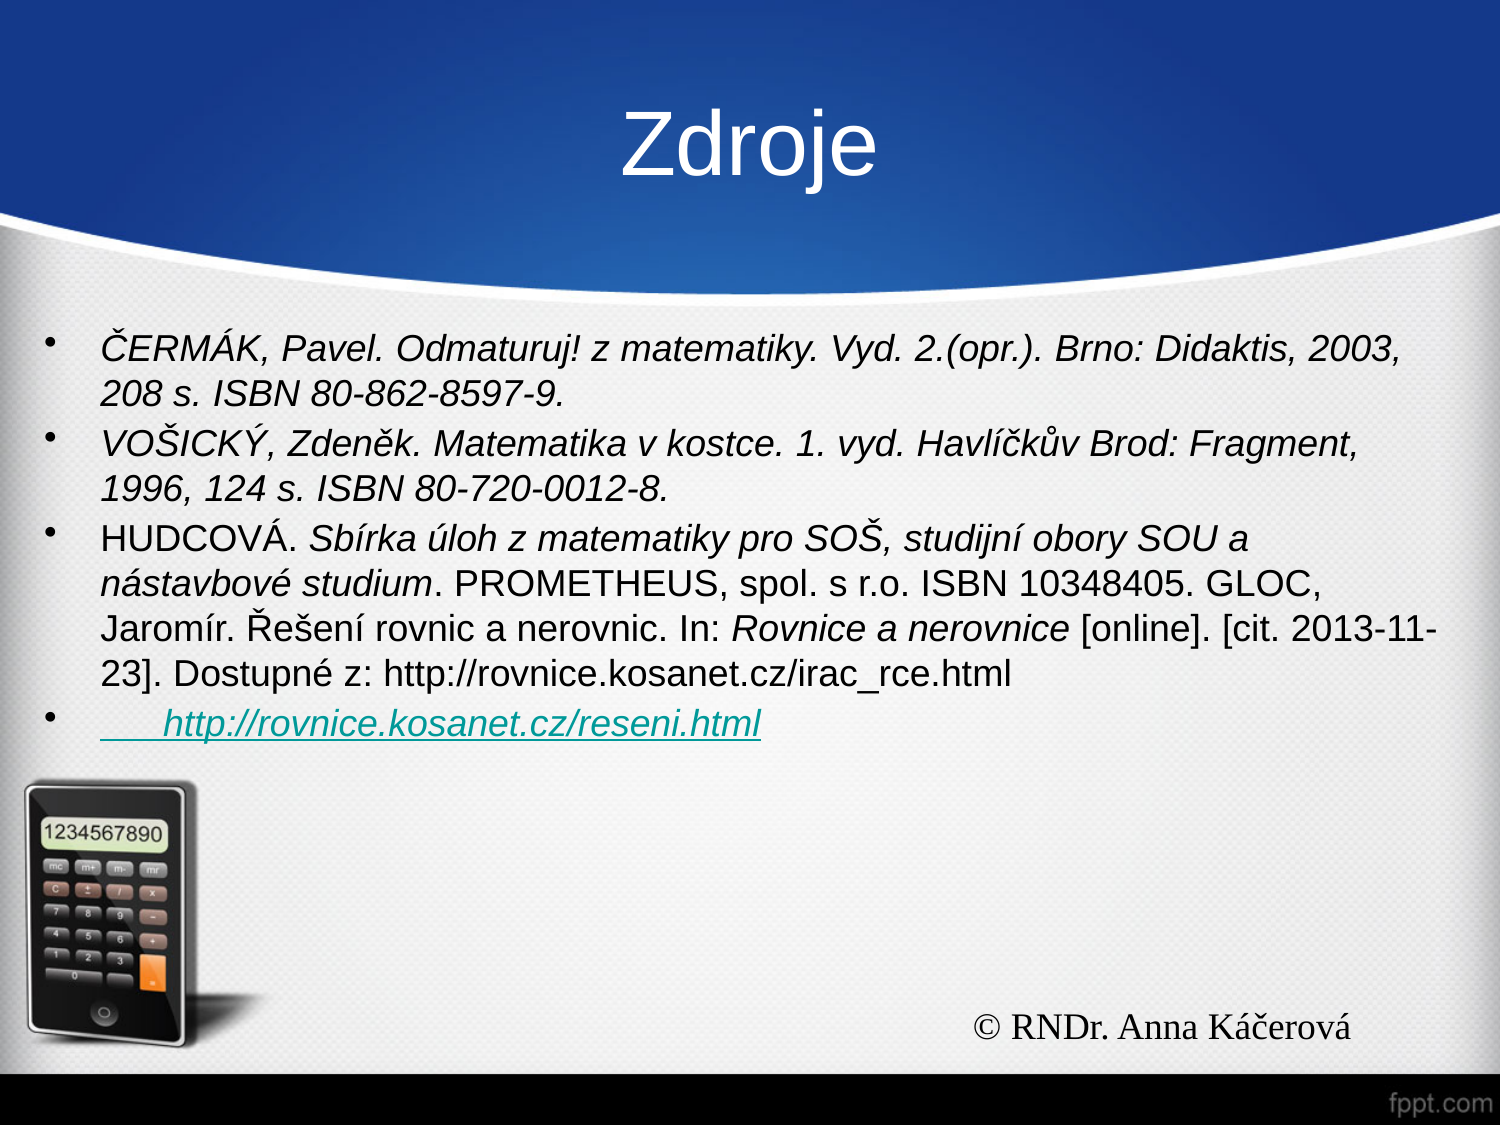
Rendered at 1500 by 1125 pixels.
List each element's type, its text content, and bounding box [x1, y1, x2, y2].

text_box ČERMÁK, Pavel. Odmaturuj! z matematiky. Vyd. 2.(opr.). Brno: Didaktis, 2003, 208 s. ISBN 80-862-8597-9. VOŠICKÝ, Zdeněk. Matematika v kostce. 1. vyd. Havlíčkův Brod: Fragment, 1996, 124 s. ISBN 80-720-0012-8. HUDCOVÁ. Sbírka úloh z matematiky pro SOŠ, studijní obory SOU a nástavbové studium. PROMETHEUS, spol. s r.o. ISBN 10348405. GLOC, Jaromír. Řešení rovnic a nerovnic. In: Rovnice a nerovnice [online]. [cit. 2013-11-23]. Dostupné z: http://rovnice.kosanet.cz/irac_rce.html http://rovnice.kosanet.cz/reseni.html [29, 266, 1453, 972]
picture [0, 0, 1500, 1125]
text_box © RNDr. Anna Káčerová [958, 994, 1367, 1055]
title Zdroje [75, 45, 1425, 233]
